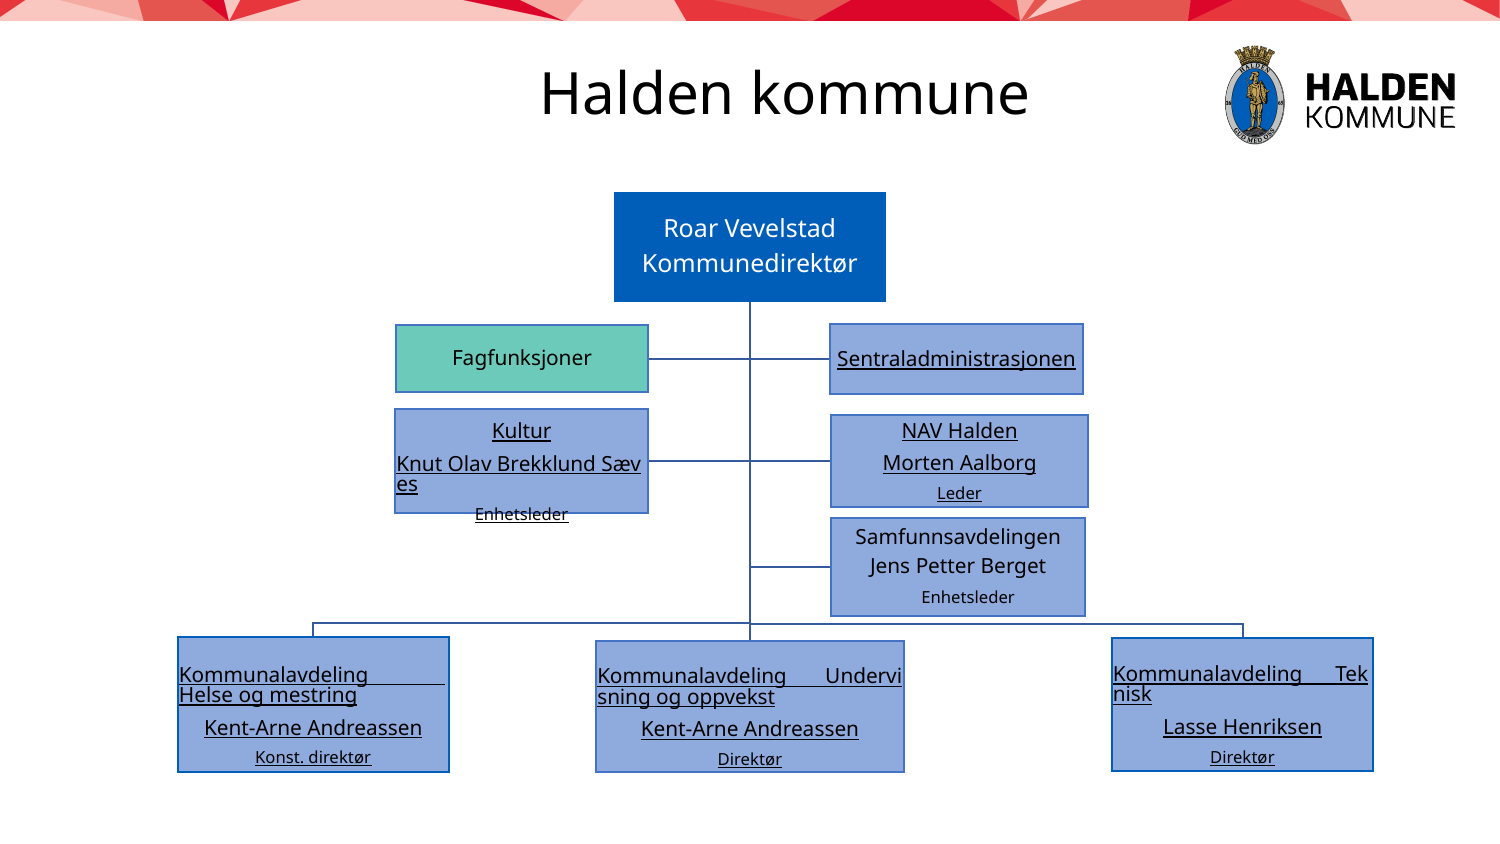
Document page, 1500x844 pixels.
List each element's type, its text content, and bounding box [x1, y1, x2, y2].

picture [0, 0, 1500, 844]
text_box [103, 192, 1397, 817]
title Halden kommune [84, 42, 1196, 150]
